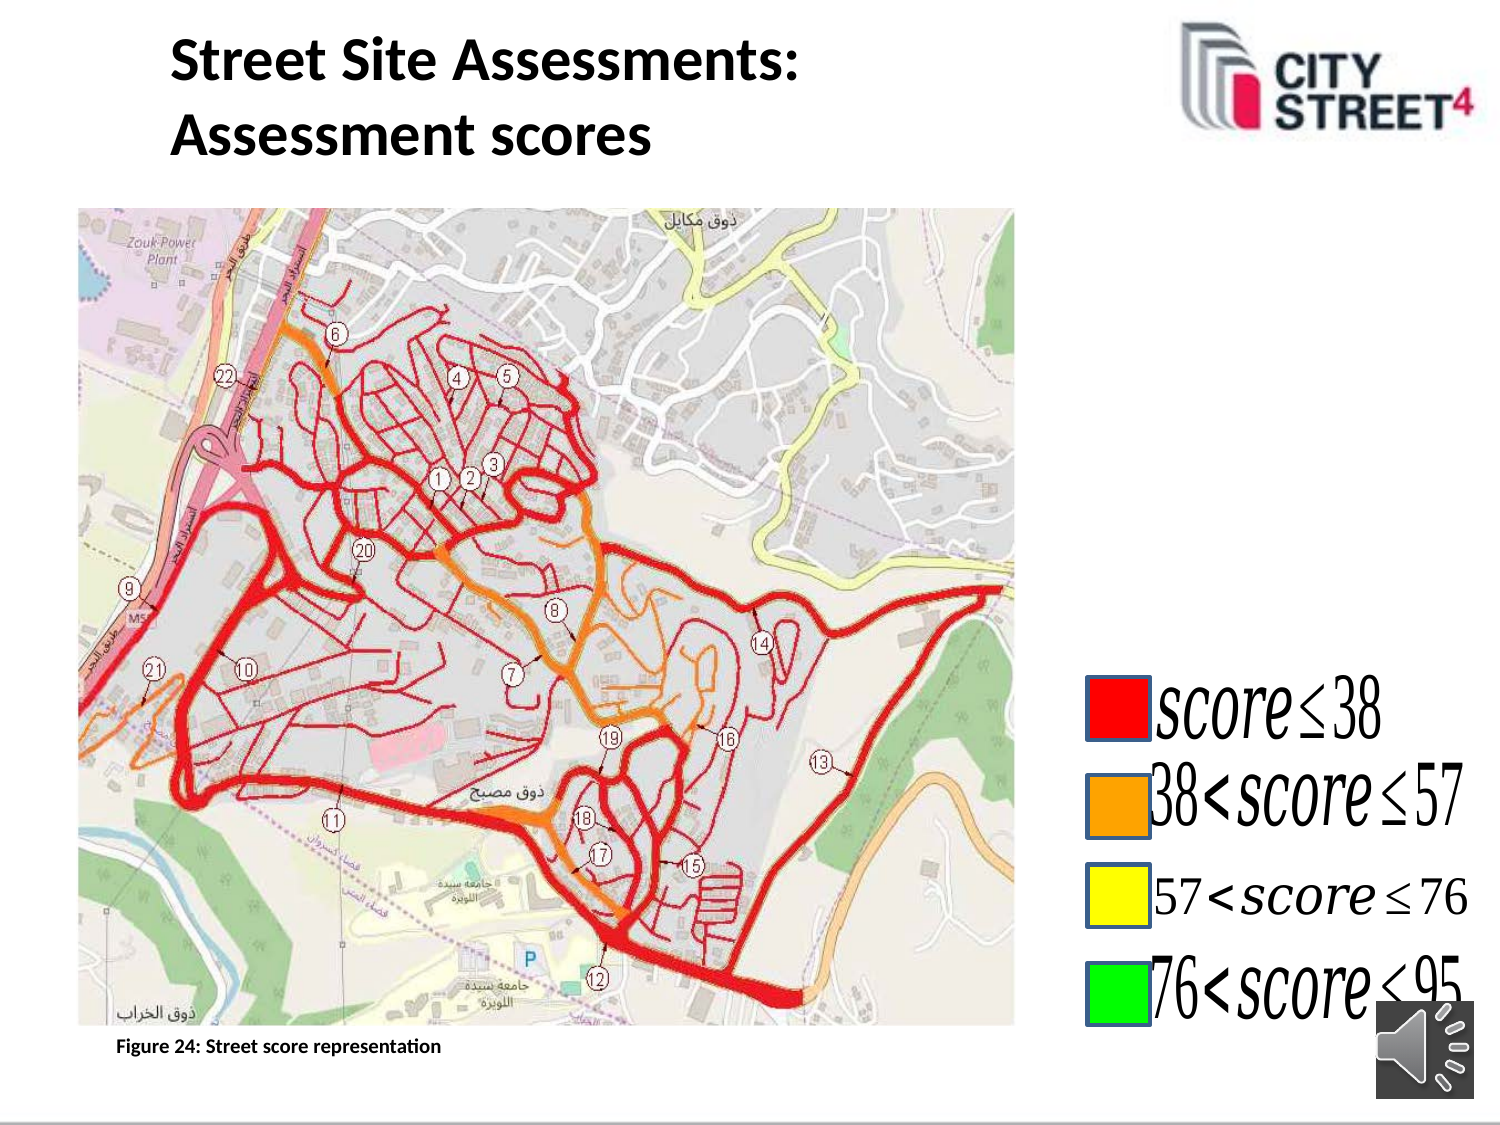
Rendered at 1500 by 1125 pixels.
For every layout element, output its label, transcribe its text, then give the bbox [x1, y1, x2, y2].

text_box Street Site Assessments: Assessment scores [75, 1, 1426, 183]
text_box [1085, 961, 1152, 1027]
text_box [1085, 675, 1152, 742]
text_box Figure 24: Street score representation [101, 1034, 462, 1066]
text_box [1085, 862, 1152, 929]
picture [0, 0, 1500, 1125]
text_box [1085, 773, 1152, 840]
